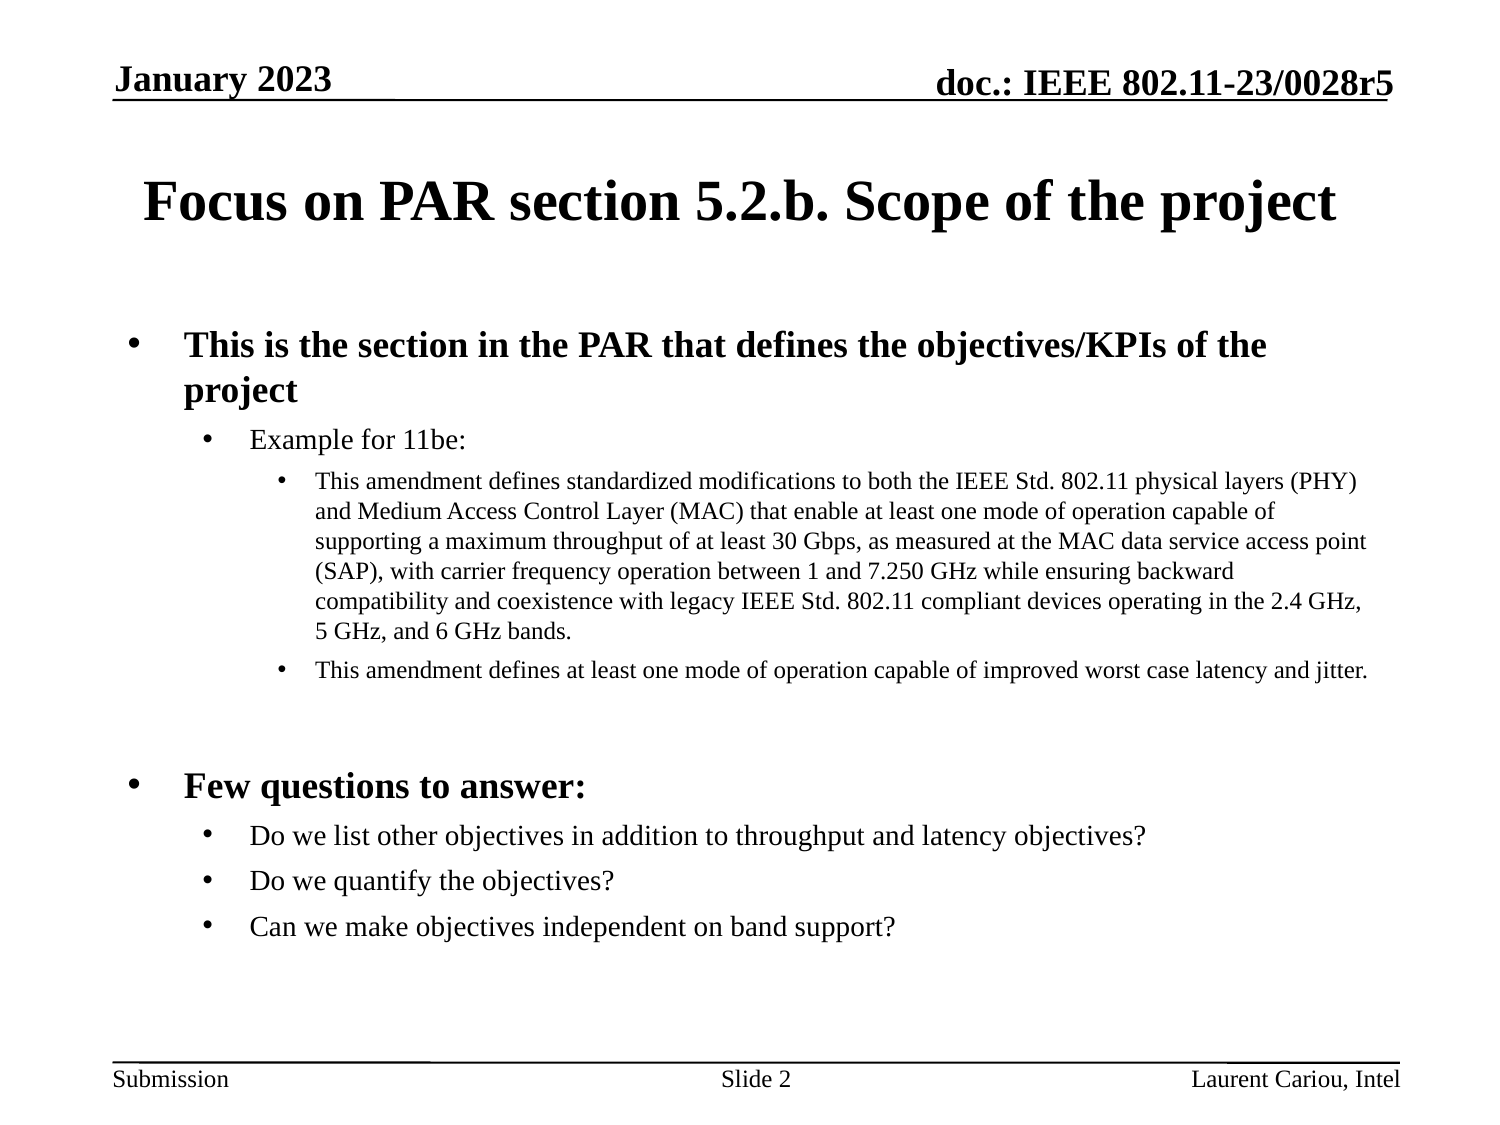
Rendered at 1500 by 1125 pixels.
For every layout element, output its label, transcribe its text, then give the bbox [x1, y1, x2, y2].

footer Laurent Cariou, Intel [878, 1061, 1402, 1093]
slide_number Slide 2 [712, 1061, 800, 1123]
title Focus on PAR section 5.2.b. Scope of the project [93, 131, 1402, 263]
list This is the section in the PAR that defines the objectives/KPIs of the project Example for 11be: This amendment defines standardized modifications to both the IEEE Std. 802.11 physical layers (PHY) and Medium Access Control Layer (MAC) that enable at least one mode of operation capable of supporting a maximum throughput of at least 30 Gbps, as measured at the MAC data service access point (SAP), with carrier frequency operation between 1 and 7.250 GHz while ensuring backward compatibility and coexistence with legacy IEEE Std. 802.11 compliant devices operating in the 2.4 GHz, 5 GHz, and 6 GHz bands. This amendment defines at least one mode of operation capable of improved worst case latency and jitter. Few questions to answer: Do we list other objectives in addition to throughput and latency objectives? Do we quantify the objectives? Can we make objectives independent on band support? [112, 312, 1388, 938]
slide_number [114, 54, 423, 100]
